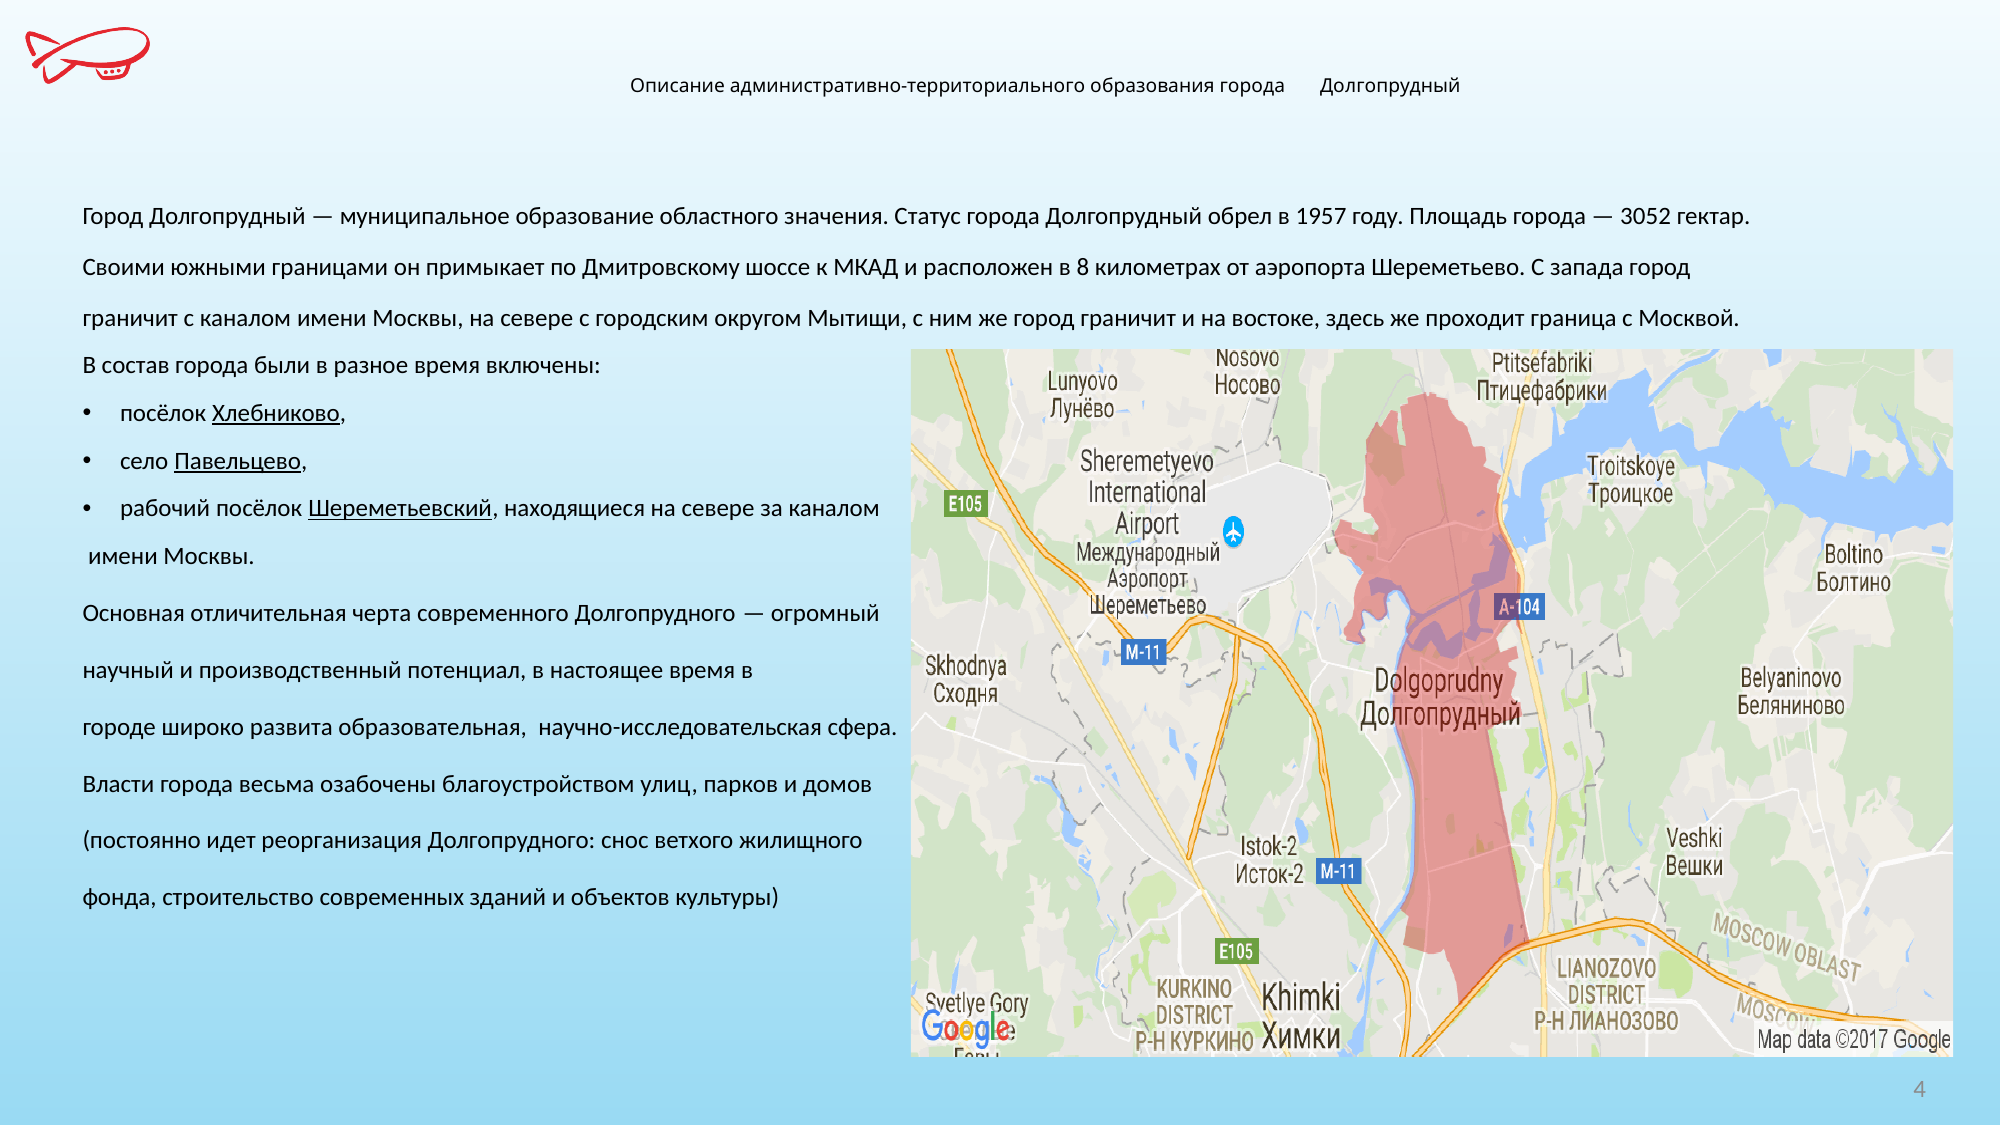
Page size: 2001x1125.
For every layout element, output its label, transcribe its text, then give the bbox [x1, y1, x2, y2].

slide_number 4 [1877, 1071, 1942, 1105]
picture [910, 348, 1954, 1057]
title Описание административно-территориального образования города Долгопрудный [174, 22, 1864, 143]
picture [24, 27, 151, 85]
list Город Долгопрудный — муниципальное образование областного значения. Статус города Долгопрудный обрел в 1957 году. Площадь города — 3052 гектар. Своими южными границами он примыкает по Дмитровскому шоссе к МКАД и расположен в 8 километрах от аэропорта Шереметьево. С запада город граничит с каналом имени Москвы, на севере с городским округом Мытищи, с ним же город граничит и на востоке, здесь же проходит граница с Москвой. В состав города были в разное время включены: посёлок Хлебниково, село Павельцево, рабочий посёлок Шереметьевский, находящиеся на севере за каналом имени Москвы. Основная отличительная черта современного Долгопрудного — огромный научный и производственный потенциал, в настоящее время в городе широко развита образовательная, научно-исследовательская сфера. Власти города весьма озабочены благоустройством улиц, парков и домов (постоянно идет реорганизация Долгопрудного: снос ветхого жилищного фонда, строительство современных зданий и объектов культуры) ). [67, 171, 1793, 1045]
